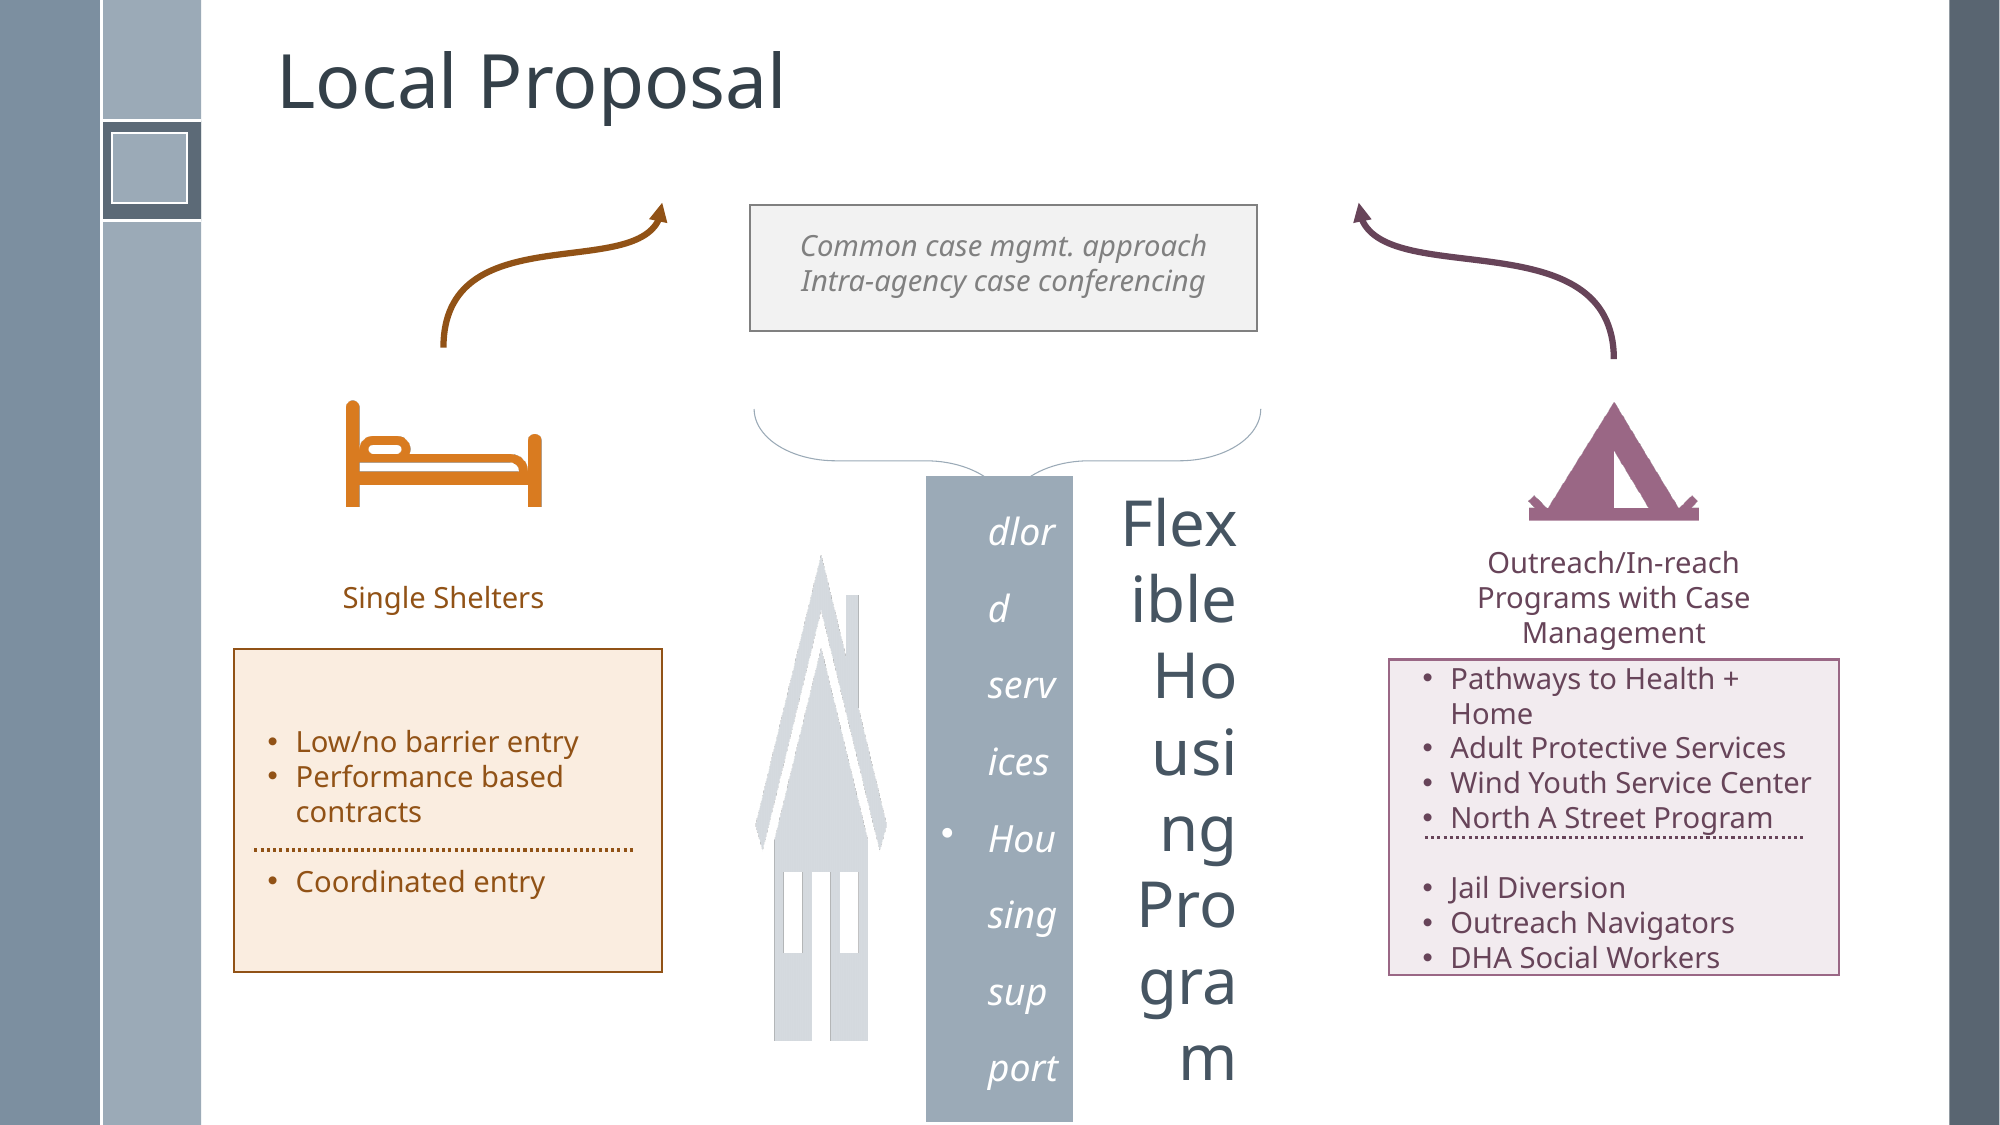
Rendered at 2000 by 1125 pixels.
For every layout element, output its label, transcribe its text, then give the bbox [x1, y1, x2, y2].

text_box Low/no barrier entry Performance based contracts Coordinated entry [233, 648, 663, 973]
text_box Pathways to Health + Home Adult Protective Services Wind Youth Service Center North A Street Program Jail Diversion Outreach Navigators DHA Social Workers [1388, 658, 1840, 976]
title Local Proposal [261, 29, 1867, 133]
picture [1512, 359, 1716, 563]
text_box [111, 132, 188, 204]
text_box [480, 165, 626, 385]
picture [337, 347, 550, 560]
text_box Common case mgmt. approach Intra-agency case conferencing [749, 204, 1258, 332]
text_box [753, 408, 1262, 474]
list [746, 474, 1254, 1123]
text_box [1408, 153, 1565, 409]
text_box Outreach/In-reach Programs with Case Management [1406, 544, 1822, 650]
text_box Single Shelters [253, 544, 634, 650]
